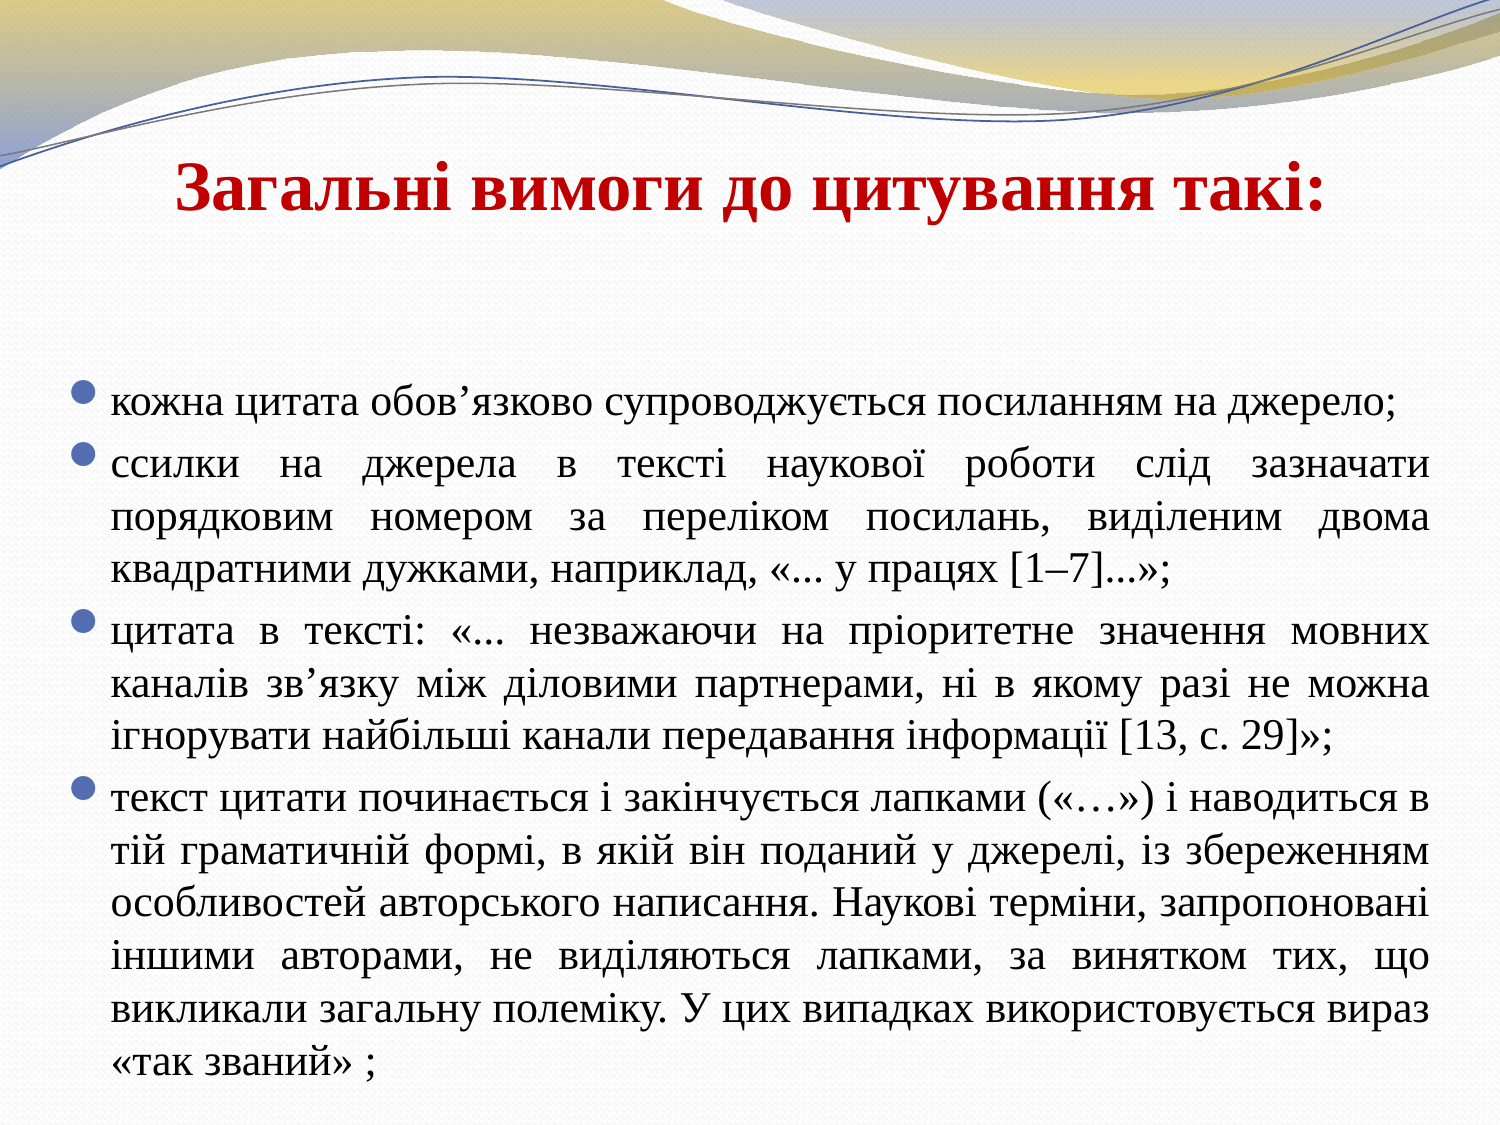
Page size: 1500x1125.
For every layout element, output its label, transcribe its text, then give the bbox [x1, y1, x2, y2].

list кожна цитата обов’язково супроводжується посиланням на джерело; ссилки на джерела в тексті наукової роботи слід зазначати порядковим номером за переліком посилань, виділеним двома квадратними дужками, наприклад, «... у працях [1–7]...»; цитата в тексті: «... незважаючи на пріоритетне значення мовних каналів зв’язку між діловими партнерами, ні в якому разі не можна ігнорувати найбільші канали передавання інформації [13, с. 29]»; текст цитати починається і закінчується лапками («…») і наводиться в тій граматичній формі, в якій він поданий у джерелі, із збереженням особливостей авторського написання. Наукові терміни, запропоновані іншими авторами, не виділяються лапками, за винятком тих, що викликали загальну полеміку. У цих випадках використовується вираз «так званий» ; [53, 302, 1447, 1106]
title Загальні вимоги до цитування такі: [76, 101, 1427, 255]
